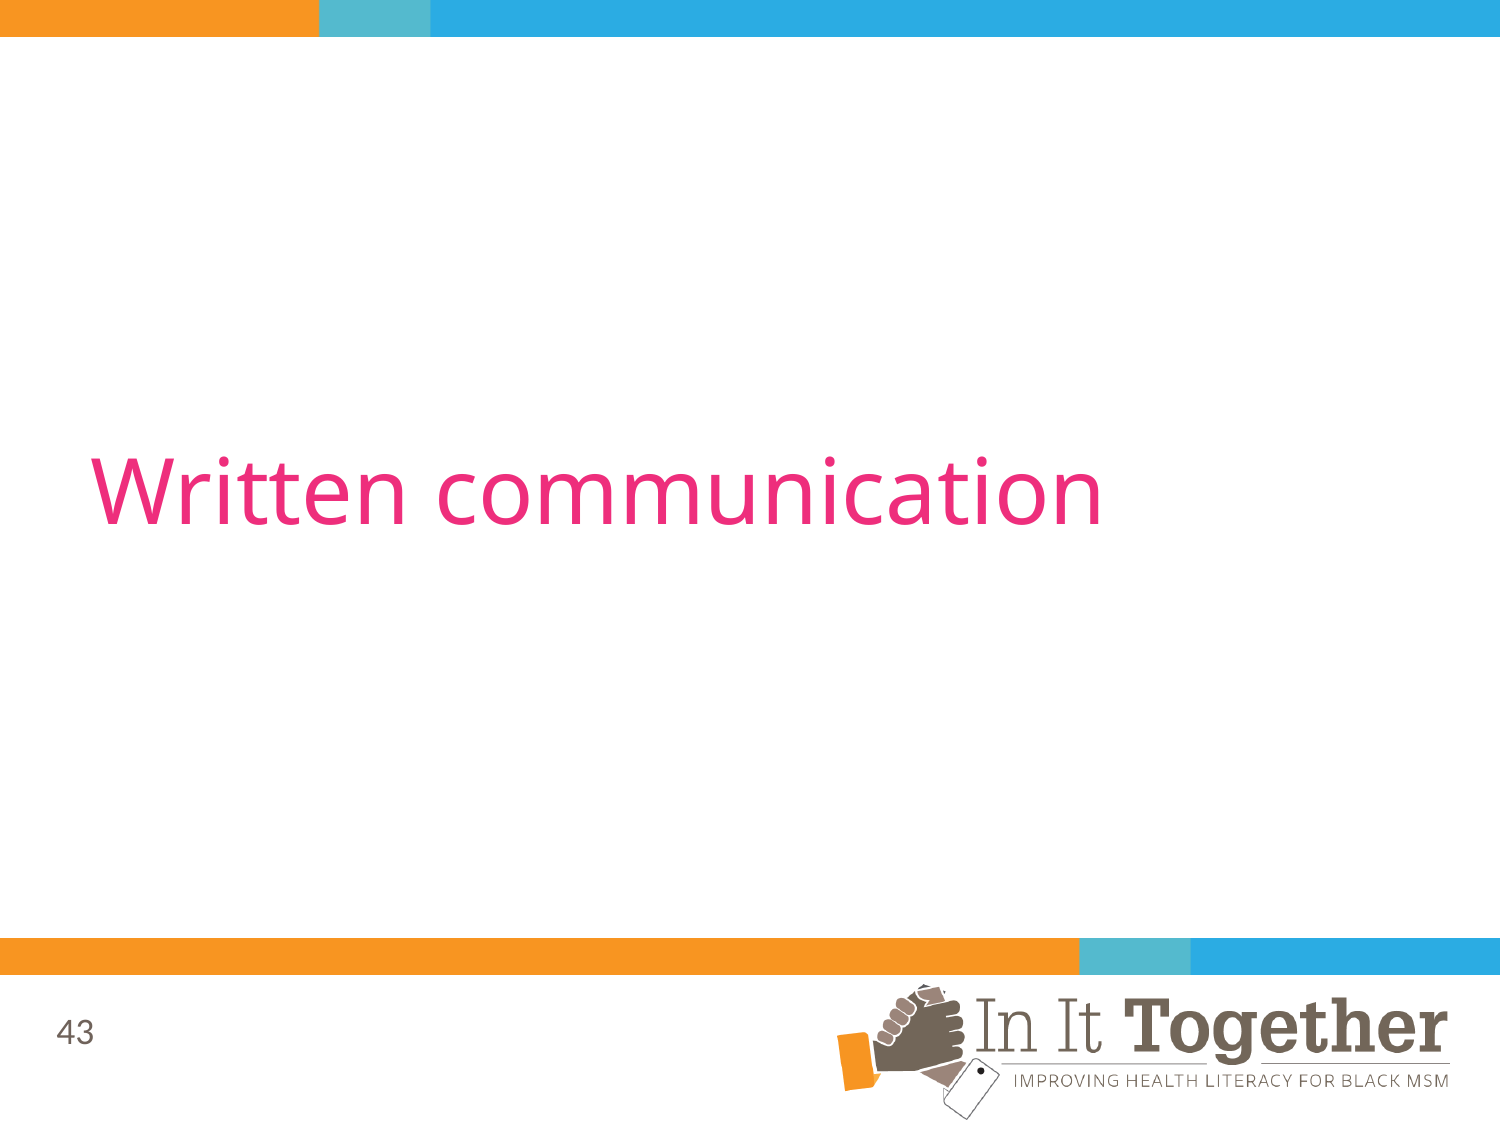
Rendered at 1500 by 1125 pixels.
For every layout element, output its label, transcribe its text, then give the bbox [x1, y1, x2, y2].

picture [0, 0, 1500, 37]
picture [837, 984, 1450, 1120]
slide_number 43 [24, 987, 138, 1071]
title Written communication [75, 87, 1425, 888]
picture [0, 938, 1500, 975]
